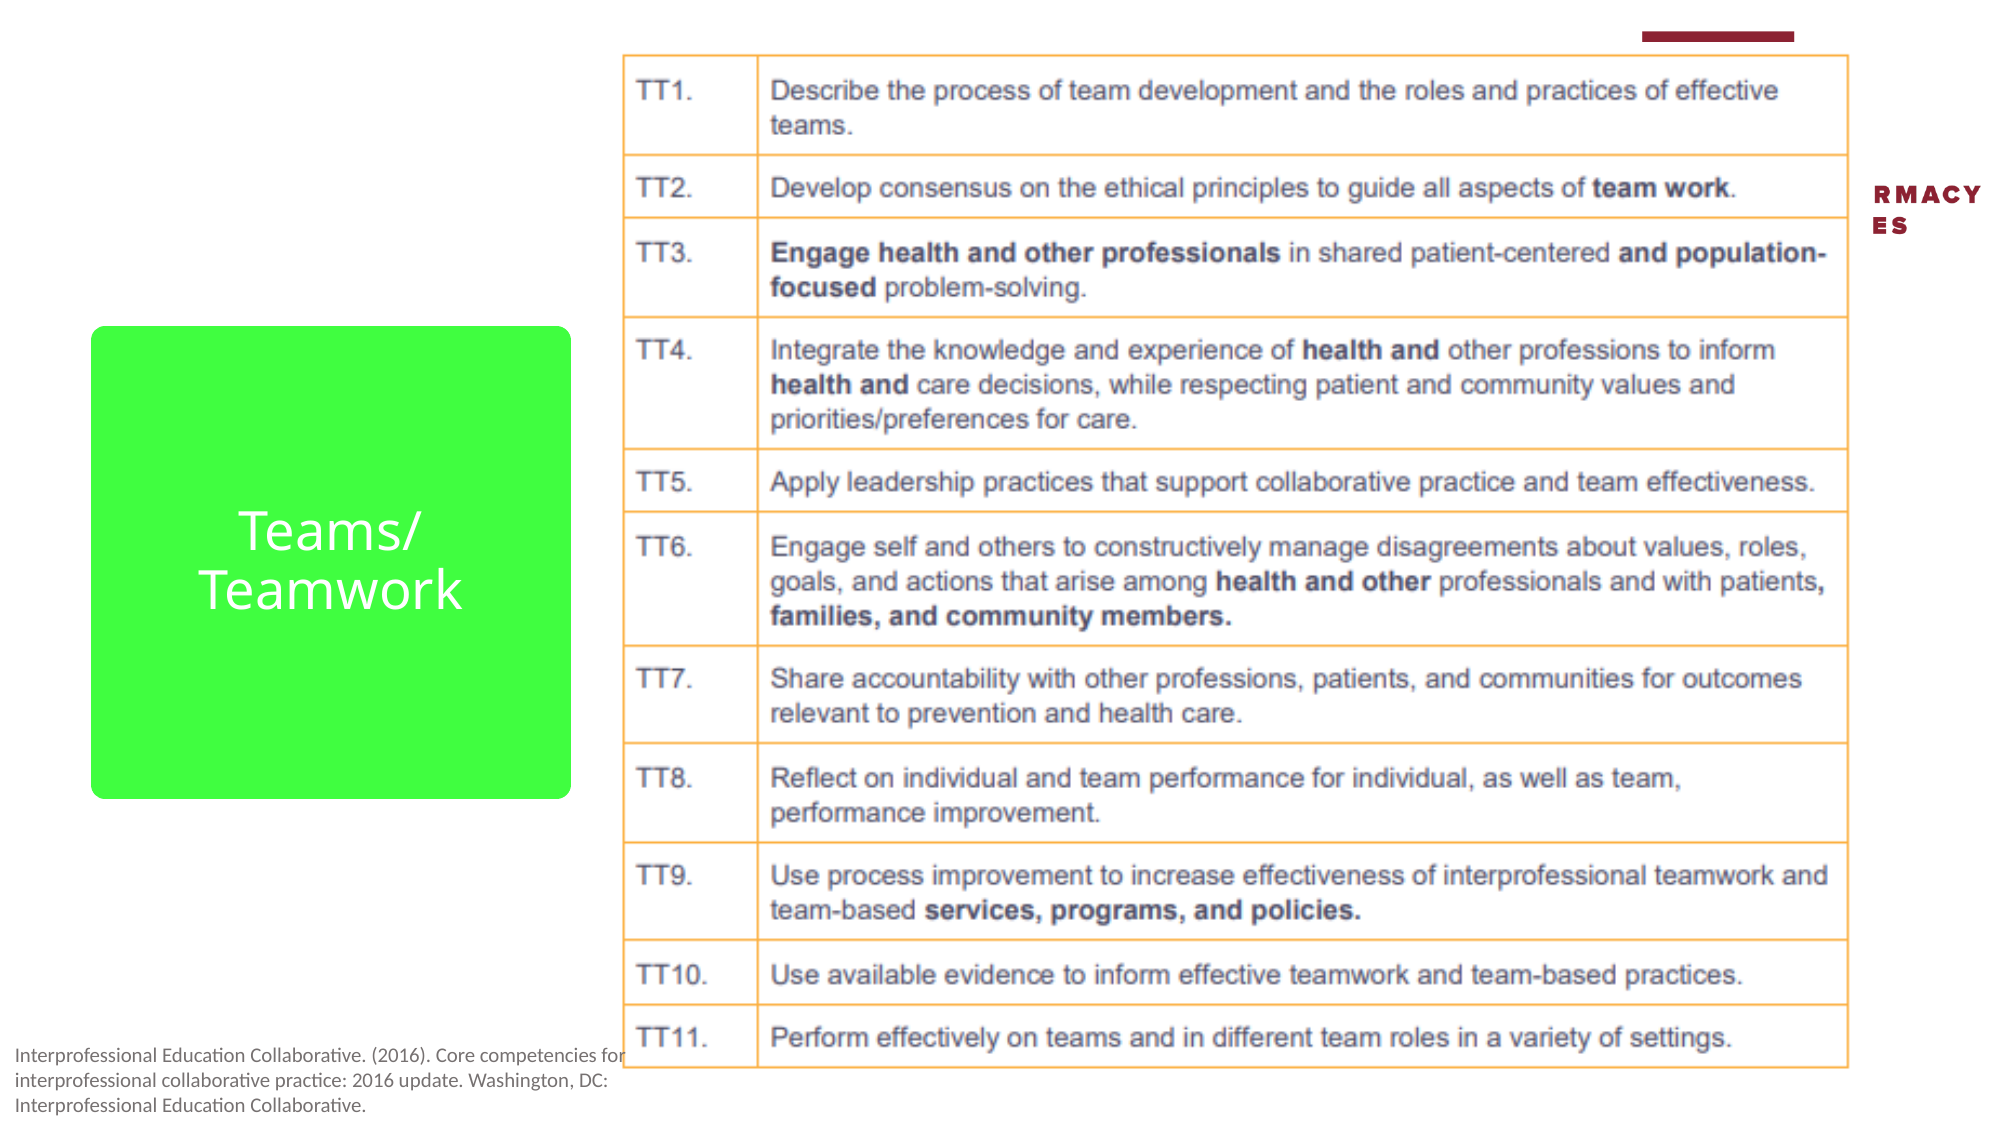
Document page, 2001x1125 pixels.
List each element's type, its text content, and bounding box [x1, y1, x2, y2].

title Teams/ Teamwork [105, 340, 557, 785]
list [608, 42, 1869, 1082]
picture [1435, 0, 2000, 270]
text_box Interprofessional Education Collaborative. (2016). Core competencies for interprofessional collaborative practice: 2016 update. Washington, DC: Interprofessional Education Collaborative. [0, 1034, 699, 1124]
